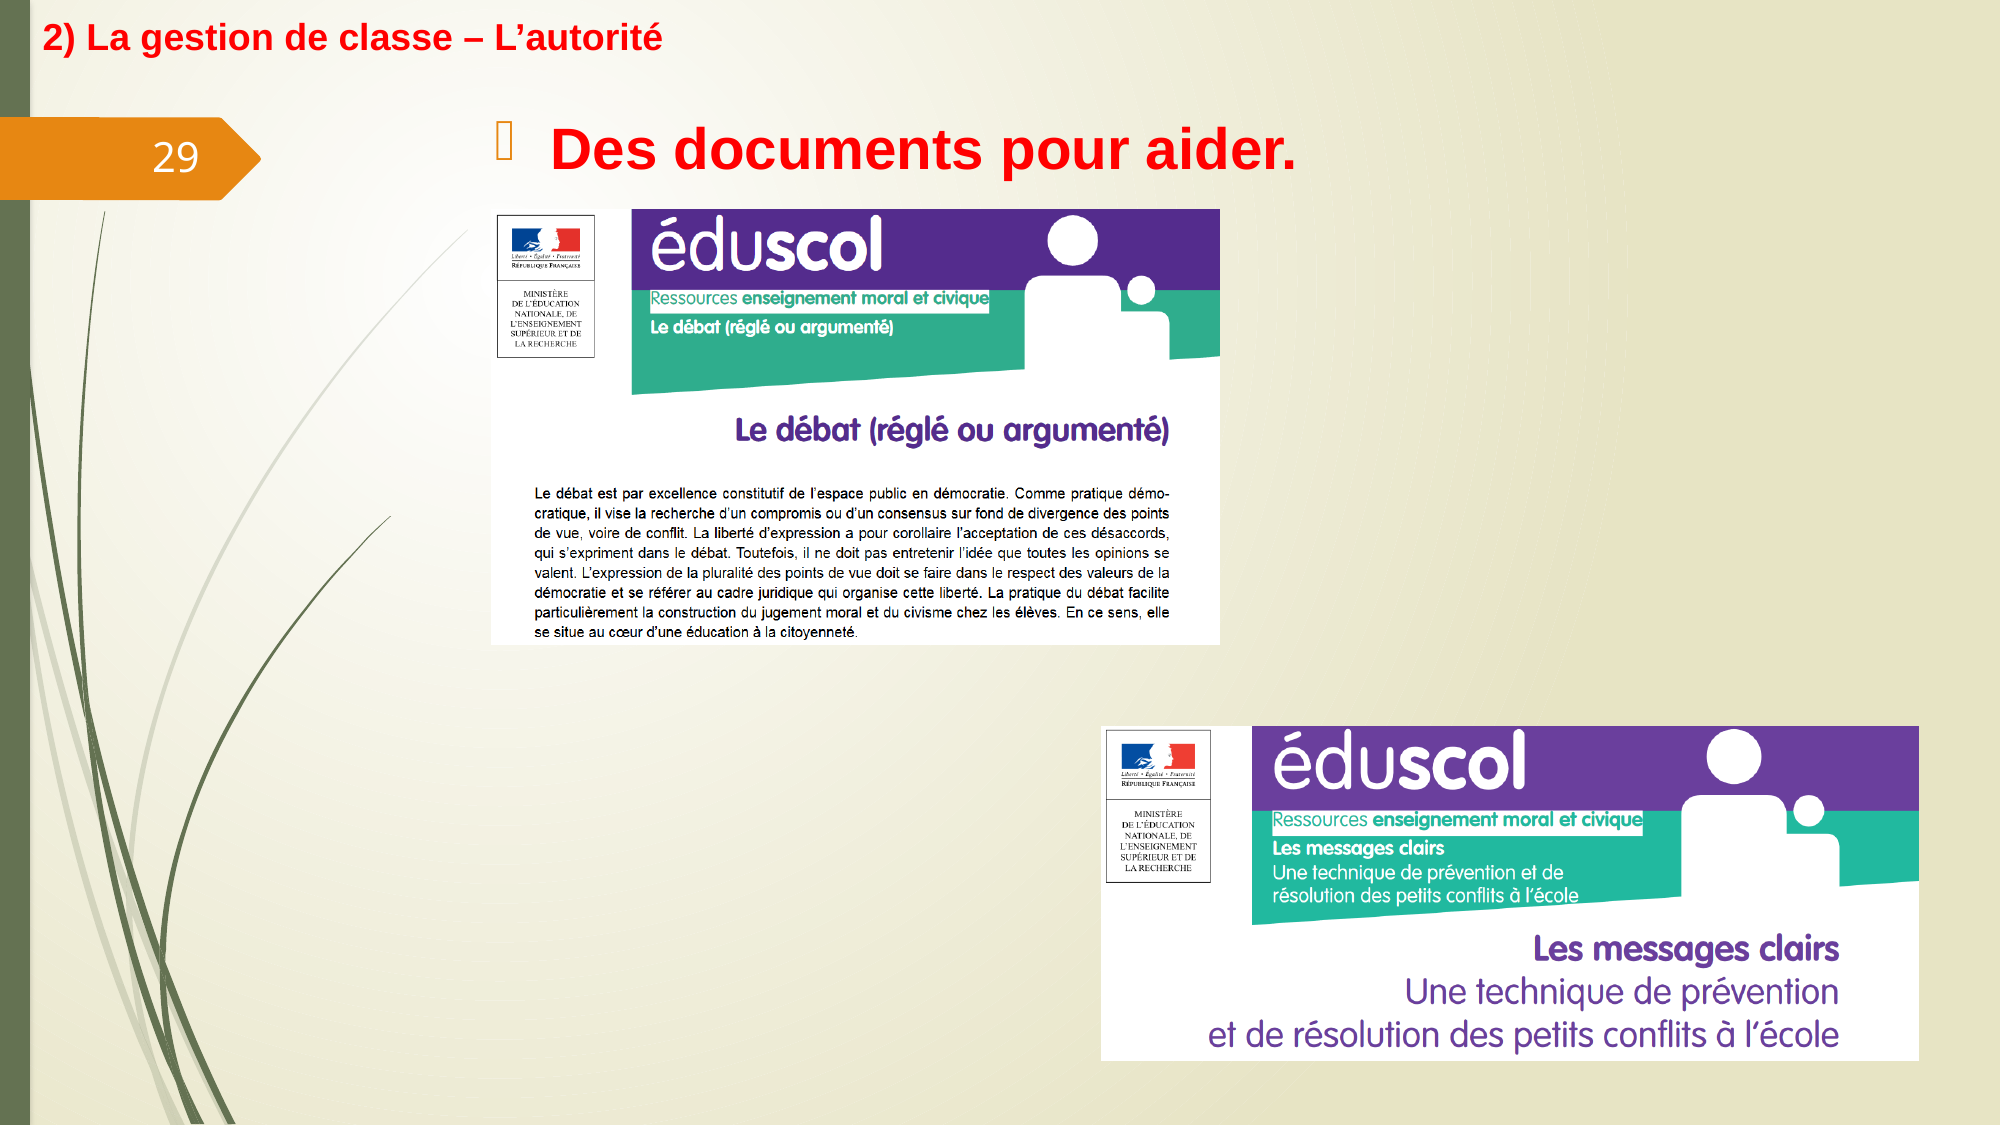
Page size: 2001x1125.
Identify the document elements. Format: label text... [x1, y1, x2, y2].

picture [1101, 726, 1919, 1062]
text_box Des documents pour aider. [479, 103, 1421, 210]
slide_number 29 [87, 129, 216, 190]
text_box 2) La gestion de classe – L’autorité [27, 5, 694, 74]
picture [491, 209, 1220, 645]
